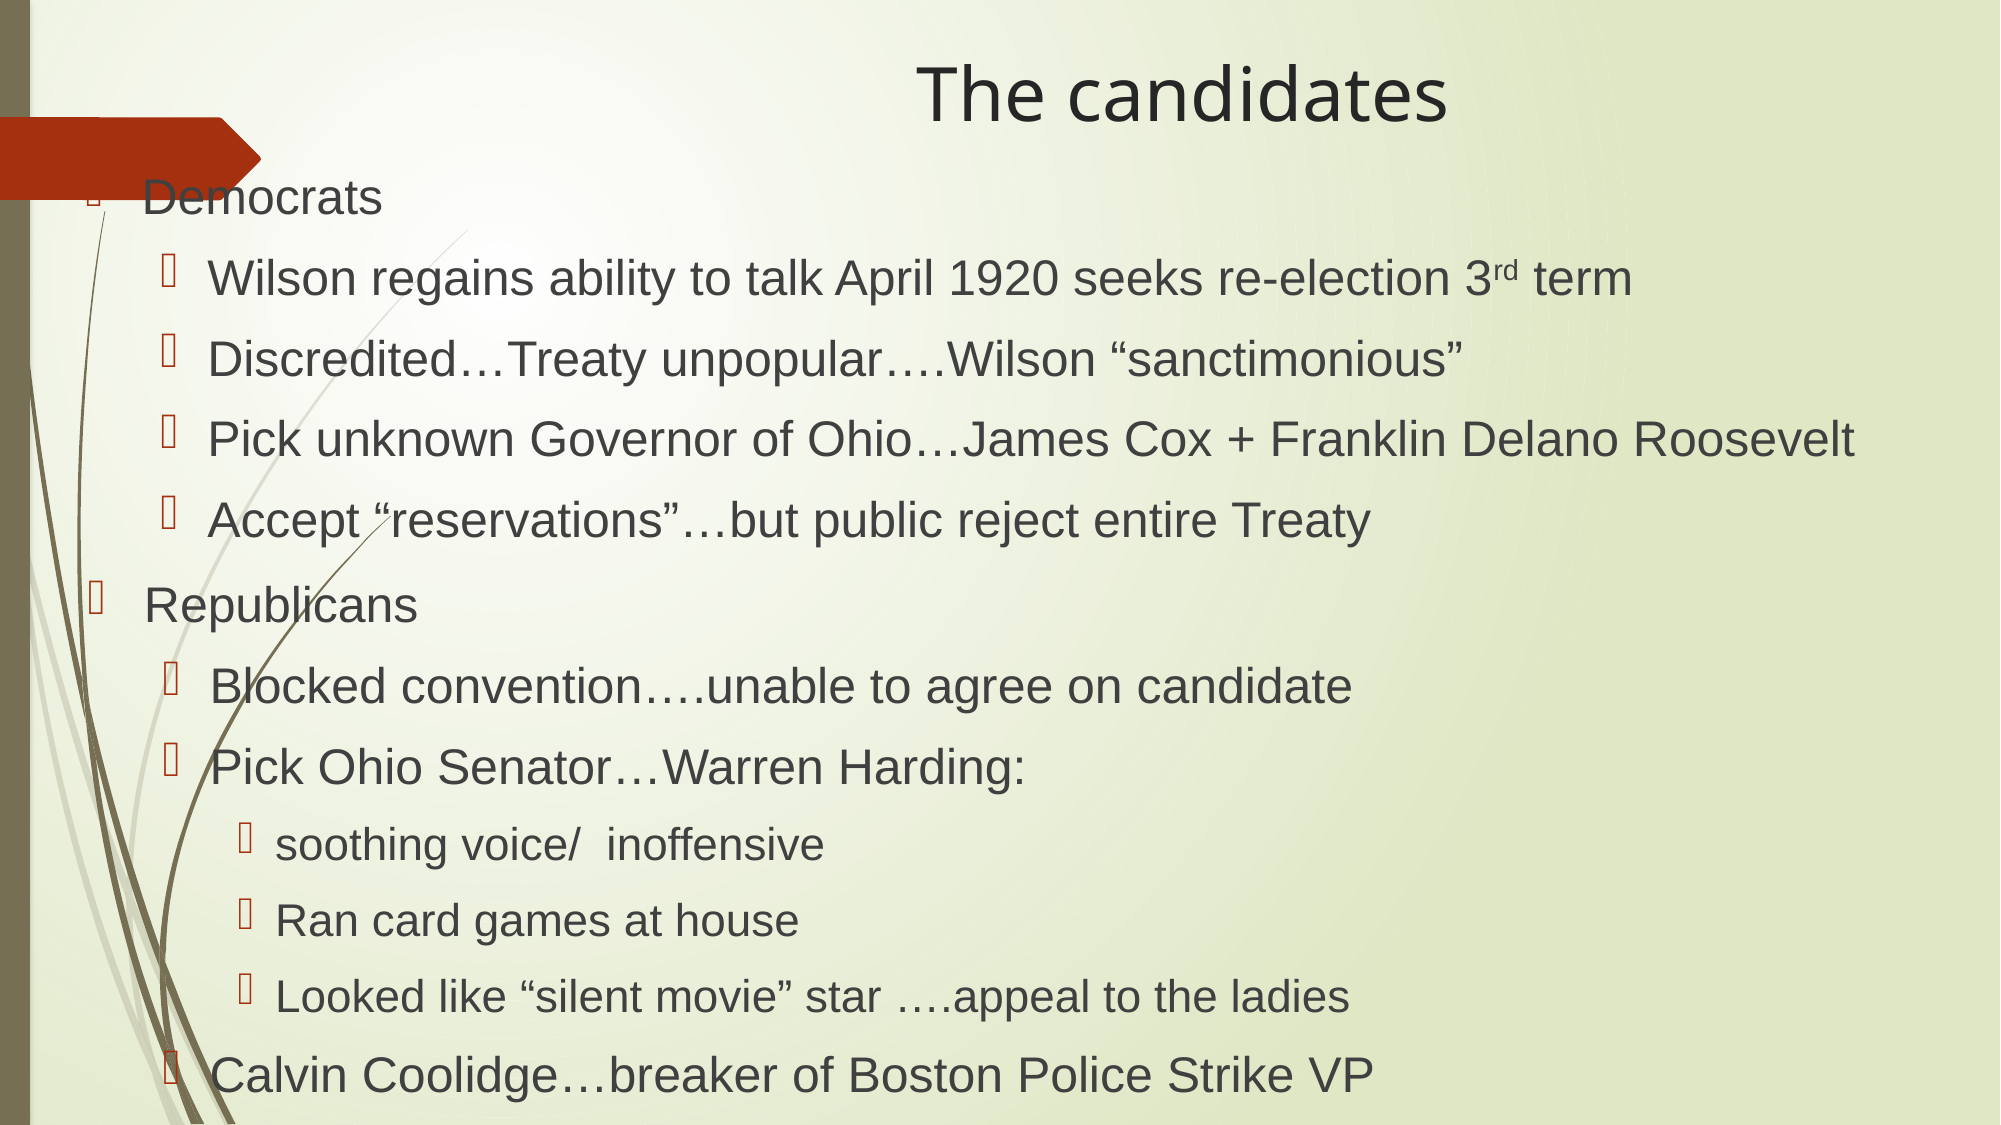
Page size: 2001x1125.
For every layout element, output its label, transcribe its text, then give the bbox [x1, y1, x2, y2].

list Democrats Wilson regains ability to talk April 1920 seeks re-election 3rd term Discredited…Treaty unpopular….Wilson “sanctimonious” Pick unknown Governor of Ohio…James Cox + Franklin Delano Roosevelt Accept “reservations”…but public reject entire Treaty [70, 156, 1906, 626]
title The candidates [452, 39, 1915, 250]
text_box Republicans Blocked convention….unable to agree on candidate Pick Ohio Senator…Warren Harding: soothing voice/ inoffensive Ran card games at house Looked like “silent movie” star ….appeal to the ladies Calvin Coolidge…breaker of Boston Police Strike VP [72, 564, 1852, 1125]
